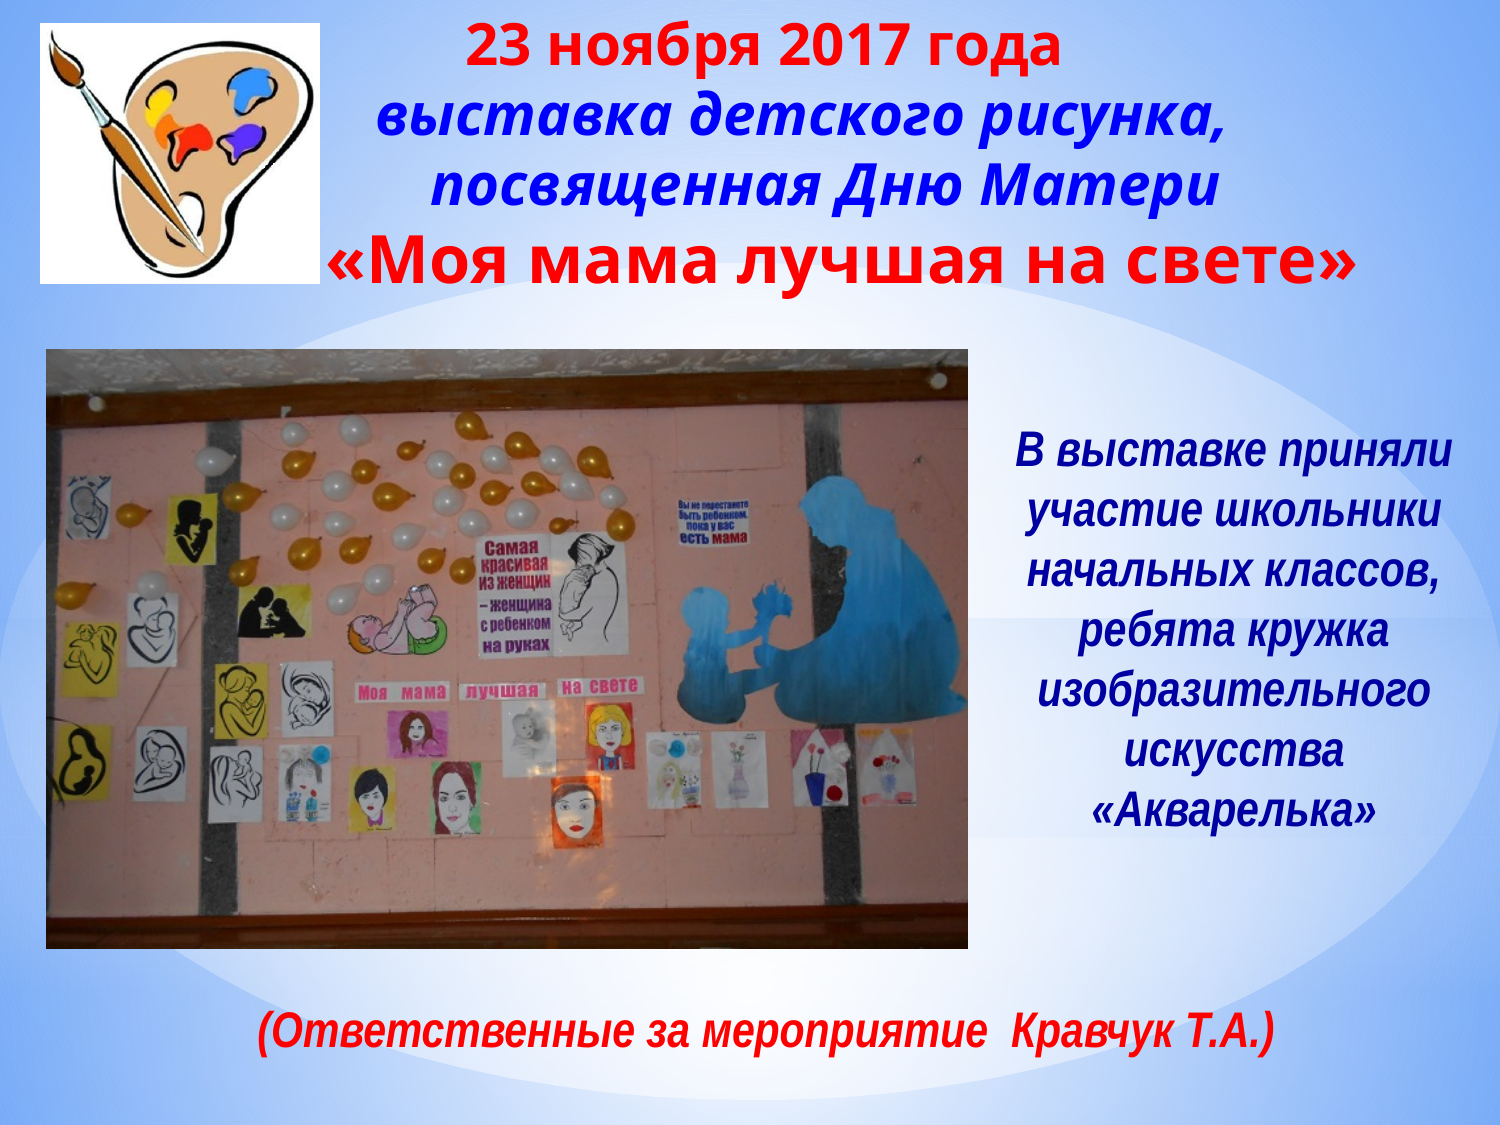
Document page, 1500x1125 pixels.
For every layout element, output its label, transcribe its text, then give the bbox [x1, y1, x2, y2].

picture [39, 23, 321, 285]
text_box В выставке приняли участие школьники начальных классов, ребята кружка изобразительного искусства «Акварелька» [972, 408, 1500, 844]
picture [45, 349, 968, 949]
text_box (Ответственные за мероприятие Кравчук Т.А.) [50, 990, 1483, 1065]
text_box 23 ноября 2017 года выставка детского рисунка, посвященная Дню Матери «Моя мама лучшая на свете» [29, 0, 1500, 305]
